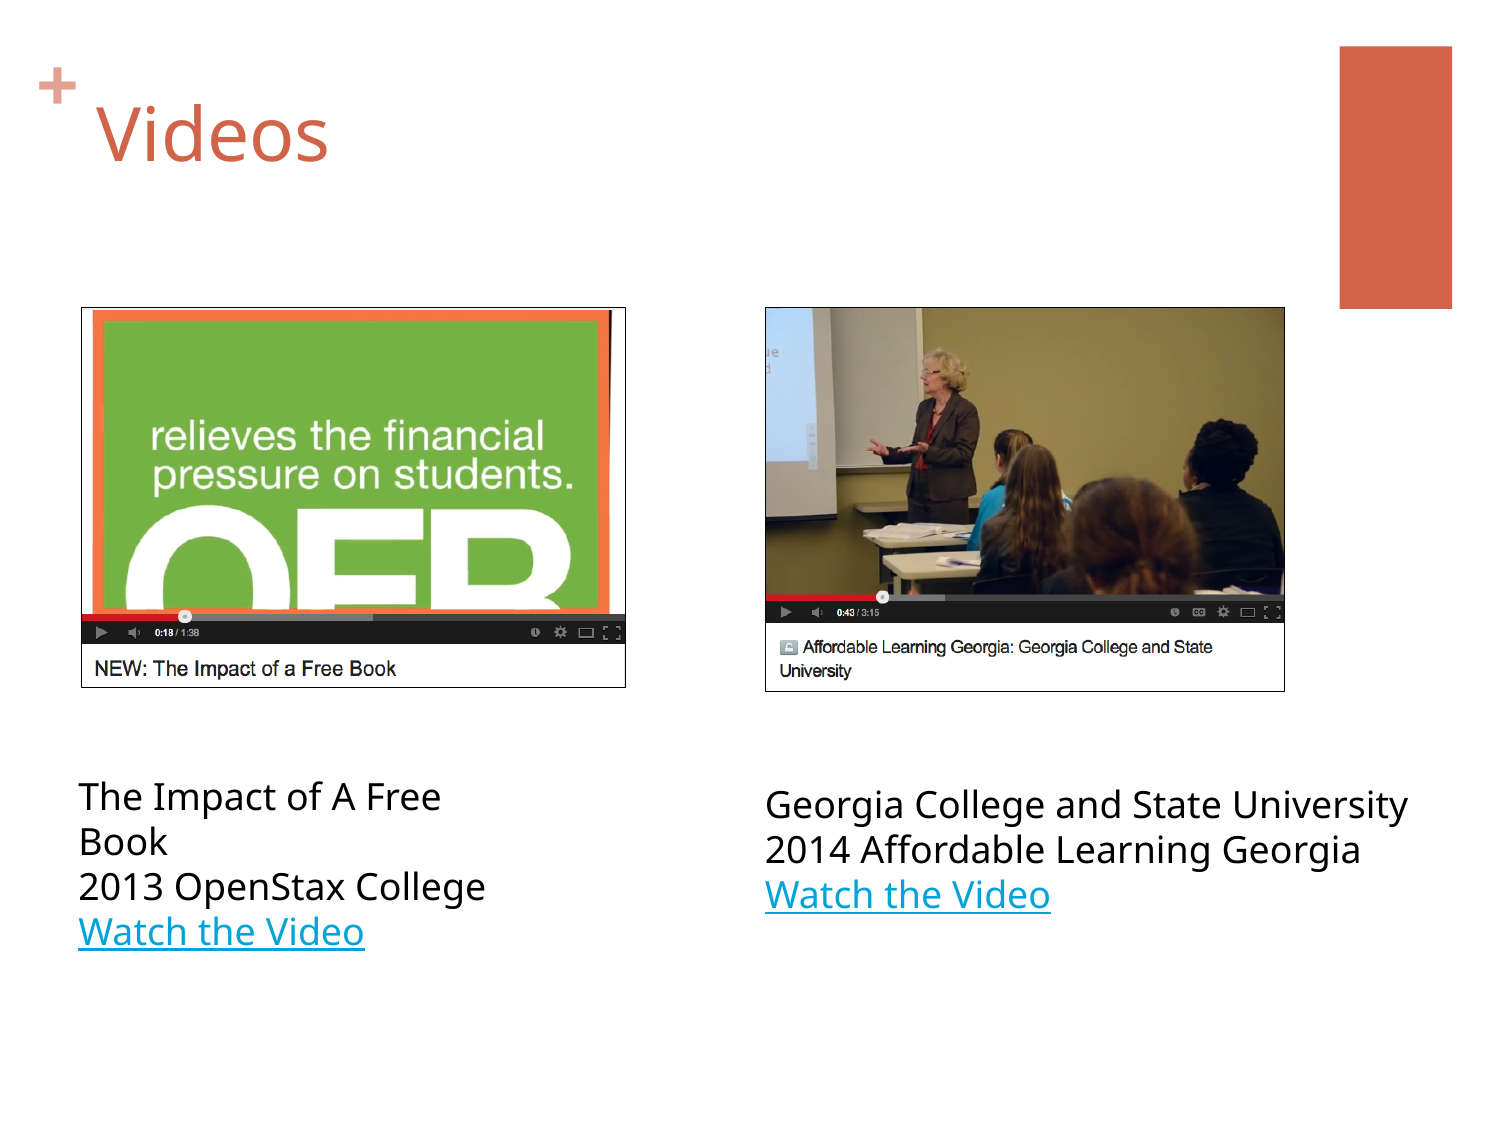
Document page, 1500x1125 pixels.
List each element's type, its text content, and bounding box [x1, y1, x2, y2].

text_box Georgia College and State University 2014 Affordable Learning Georgia Watch the Video [749, 728, 1439, 930]
picture [81, 306, 626, 688]
text_box The Impact of A Free Book 2013 OpenStax College Watch the Video [63, 765, 550, 1057]
picture [765, 306, 1285, 692]
title Videos [81, 79, 1322, 207]
